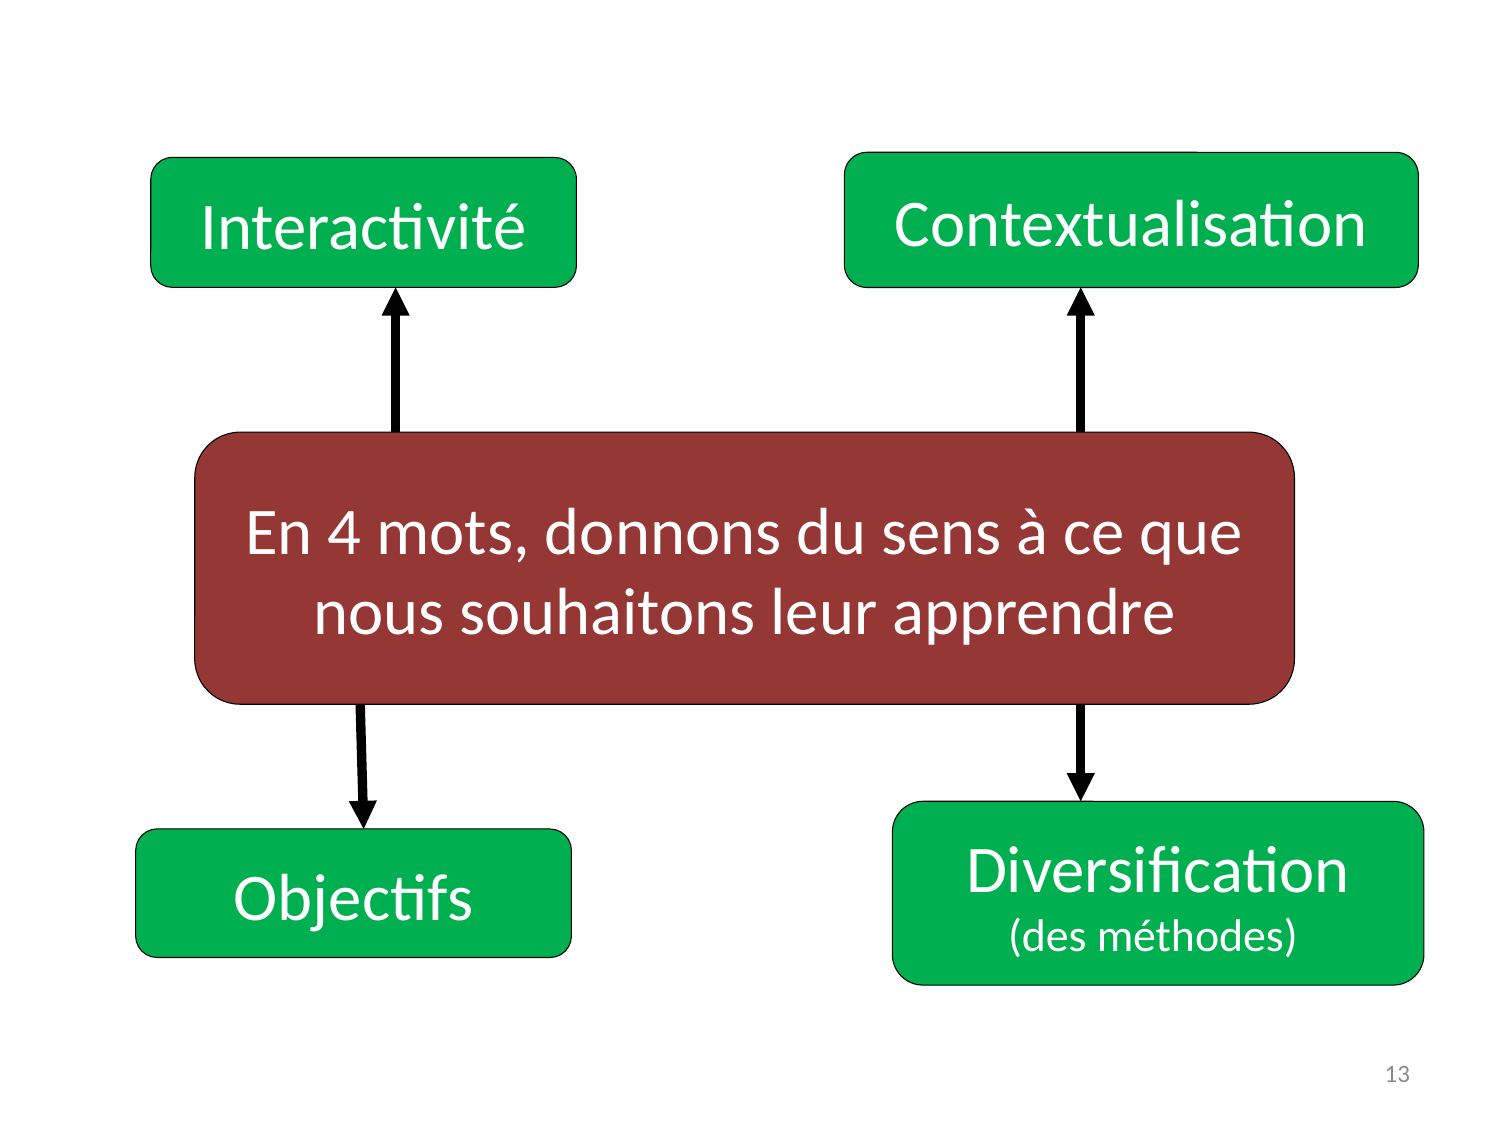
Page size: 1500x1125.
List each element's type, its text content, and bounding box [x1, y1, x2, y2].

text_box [359, 703, 364, 830]
text_box Interactivité [148, 155, 579, 290]
text_box Diversification (des méthodes) [890, 799, 1427, 988]
text_box En 4 mots, donnons du sens à ce que nous souhaitons leur apprendre [192, 430, 1297, 707]
text_box Contextualisation [842, 150, 1421, 290]
text_box Objectifs [133, 826, 574, 960]
slide_number 13 [1074, 1042, 1425, 1103]
